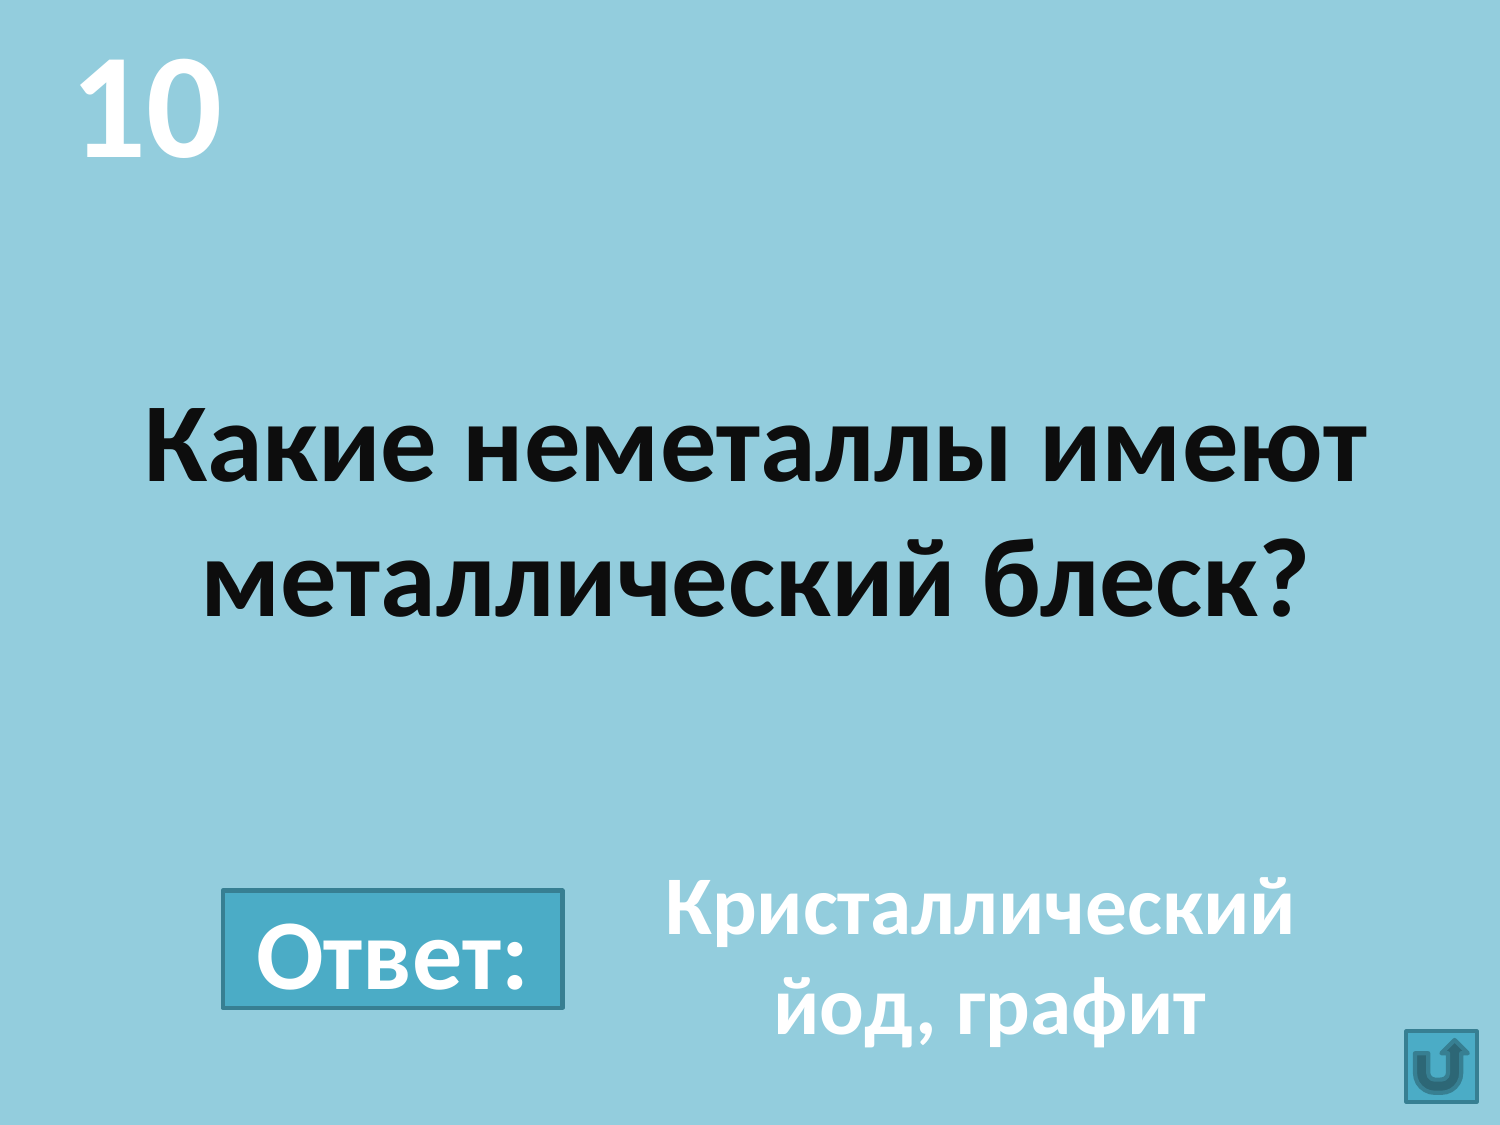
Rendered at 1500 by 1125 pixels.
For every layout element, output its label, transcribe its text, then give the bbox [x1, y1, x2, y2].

text_box 10 [35, 0, 258, 195]
text_box Ответ: [221, 888, 565, 1010]
text_box Кристаллический йод, графит [585, 843, 1395, 1059]
text_box [1404, 1029, 1479, 1104]
title Какие неметаллы имеют металлический блеск? [58, 281, 1454, 727]
